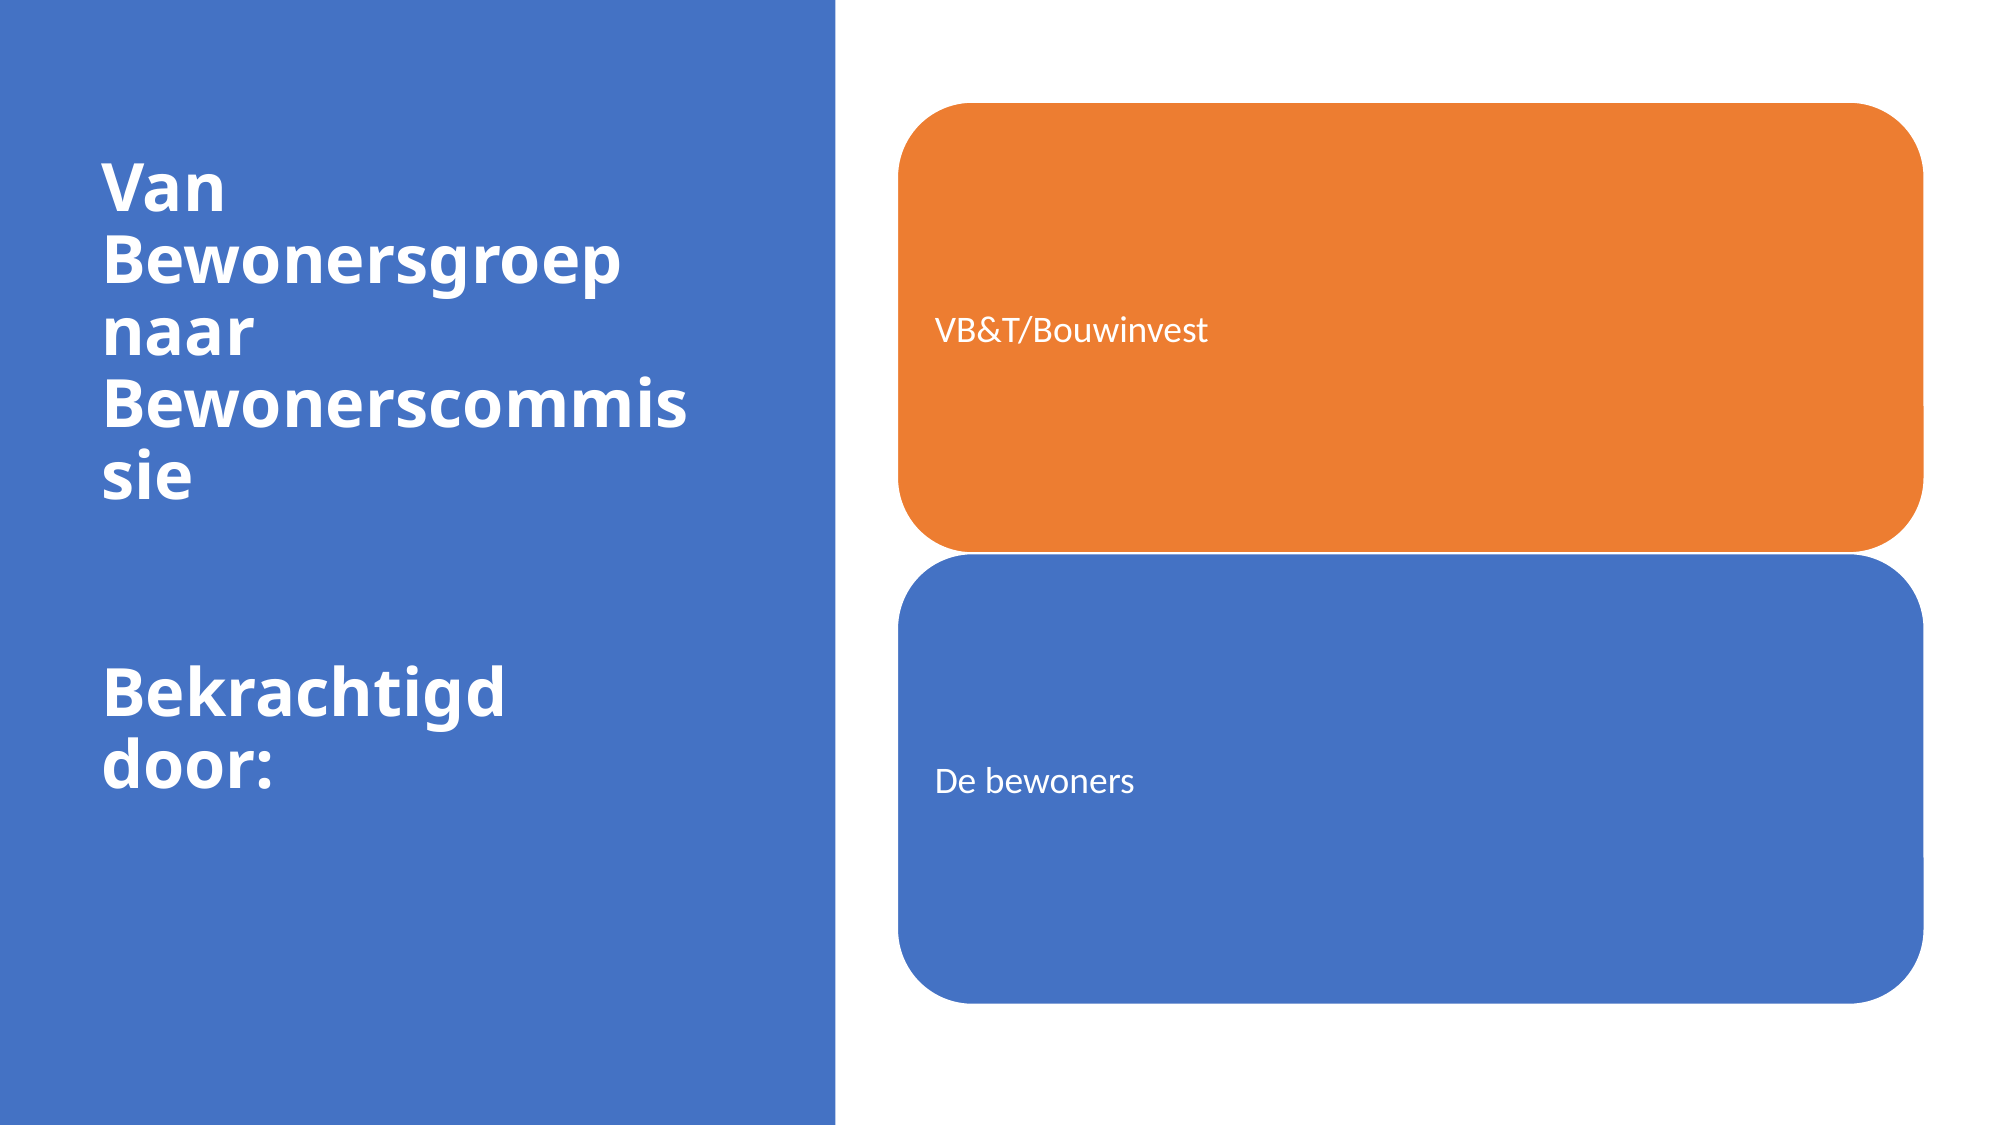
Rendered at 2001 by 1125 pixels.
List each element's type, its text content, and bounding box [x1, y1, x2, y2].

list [897, 101, 1925, 1005]
title Van Bewonersgroep naar Bewonerscommissie Bekrachtigd door: [86, 101, 711, 1005]
text_box [0, 0, 836, 1125]
